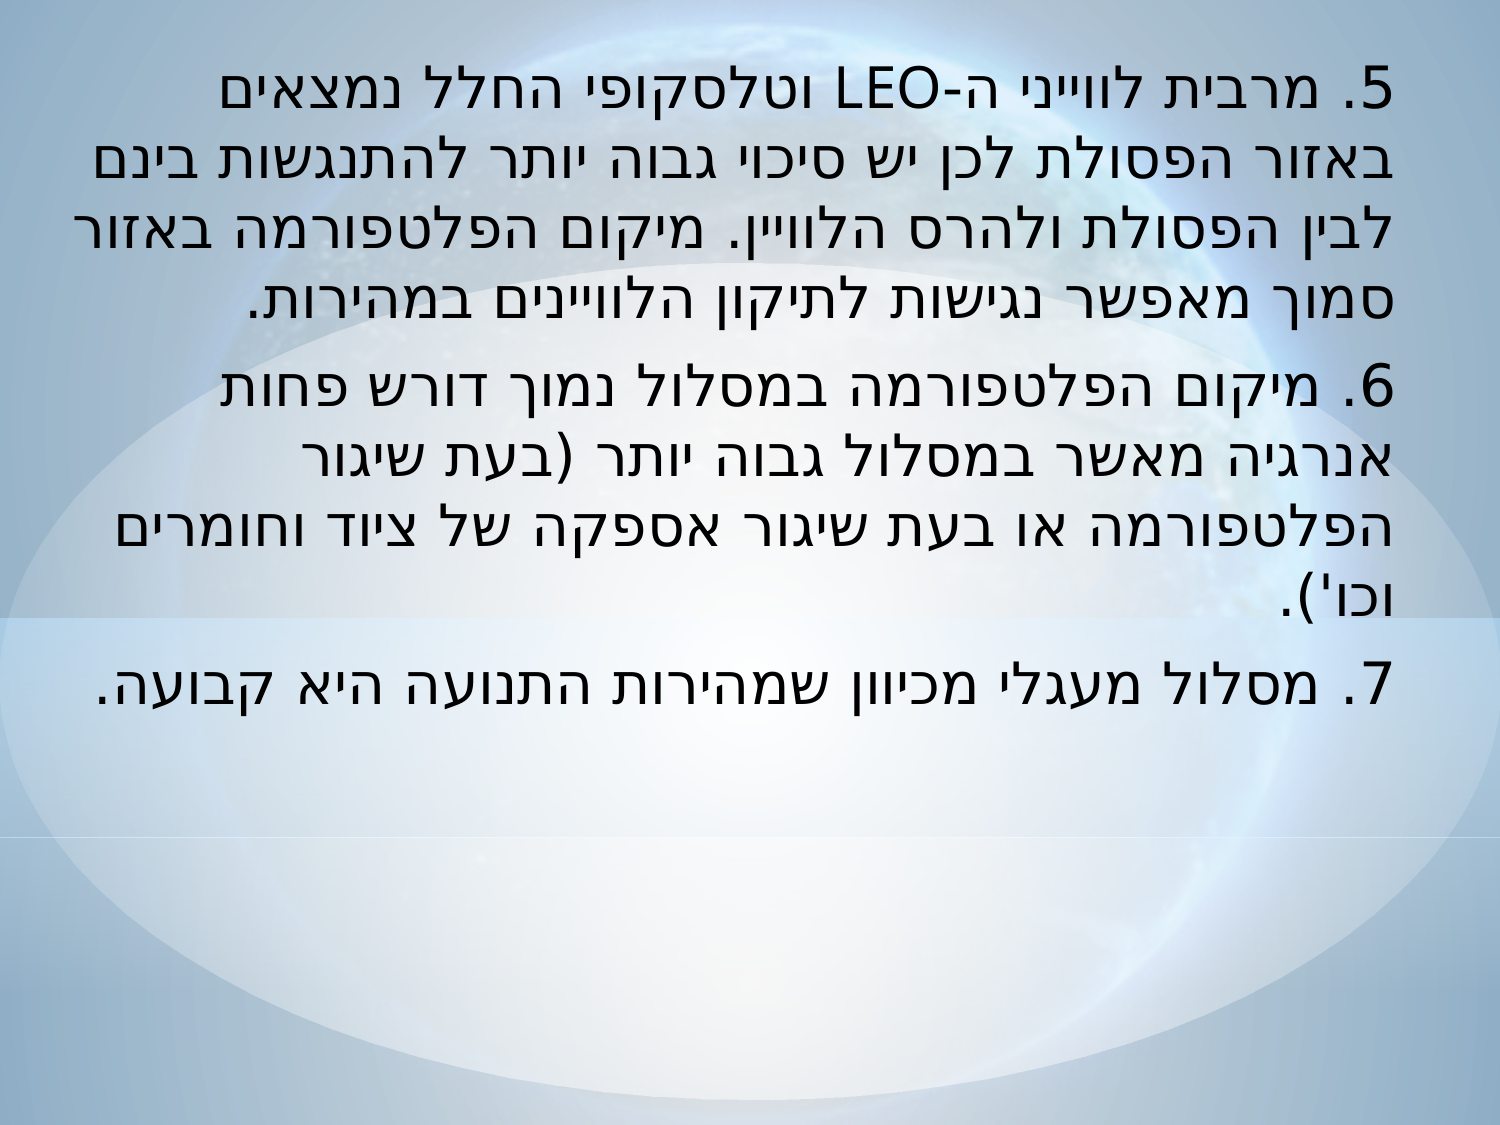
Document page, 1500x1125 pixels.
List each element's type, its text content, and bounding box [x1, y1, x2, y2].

list 5. מרבית לווייני ה-LEO וטלסקופי החלל נמצאים באזור הפסולת לכן יש סיכוי גבוה יותר להתנגשות בינם לבין הפסולת ולהרס הלוויין. מיקום הפלטפורמה באזור סמוך מאפשר נגישות לתיקון הלוויינים במהירות. 6. מיקום הפלטפורמה במסלול נמוך דורש פחות אנרגיה מאשר במסלול גבוה יותר (בעת שיגור הפלטפורמה או בעת שיגור אספקה של ציוד וחומרים וכו'). 7. מסלול מעגלי מכיוון שמהירות התנועה היא קבועה. [52, 42, 1412, 1083]
